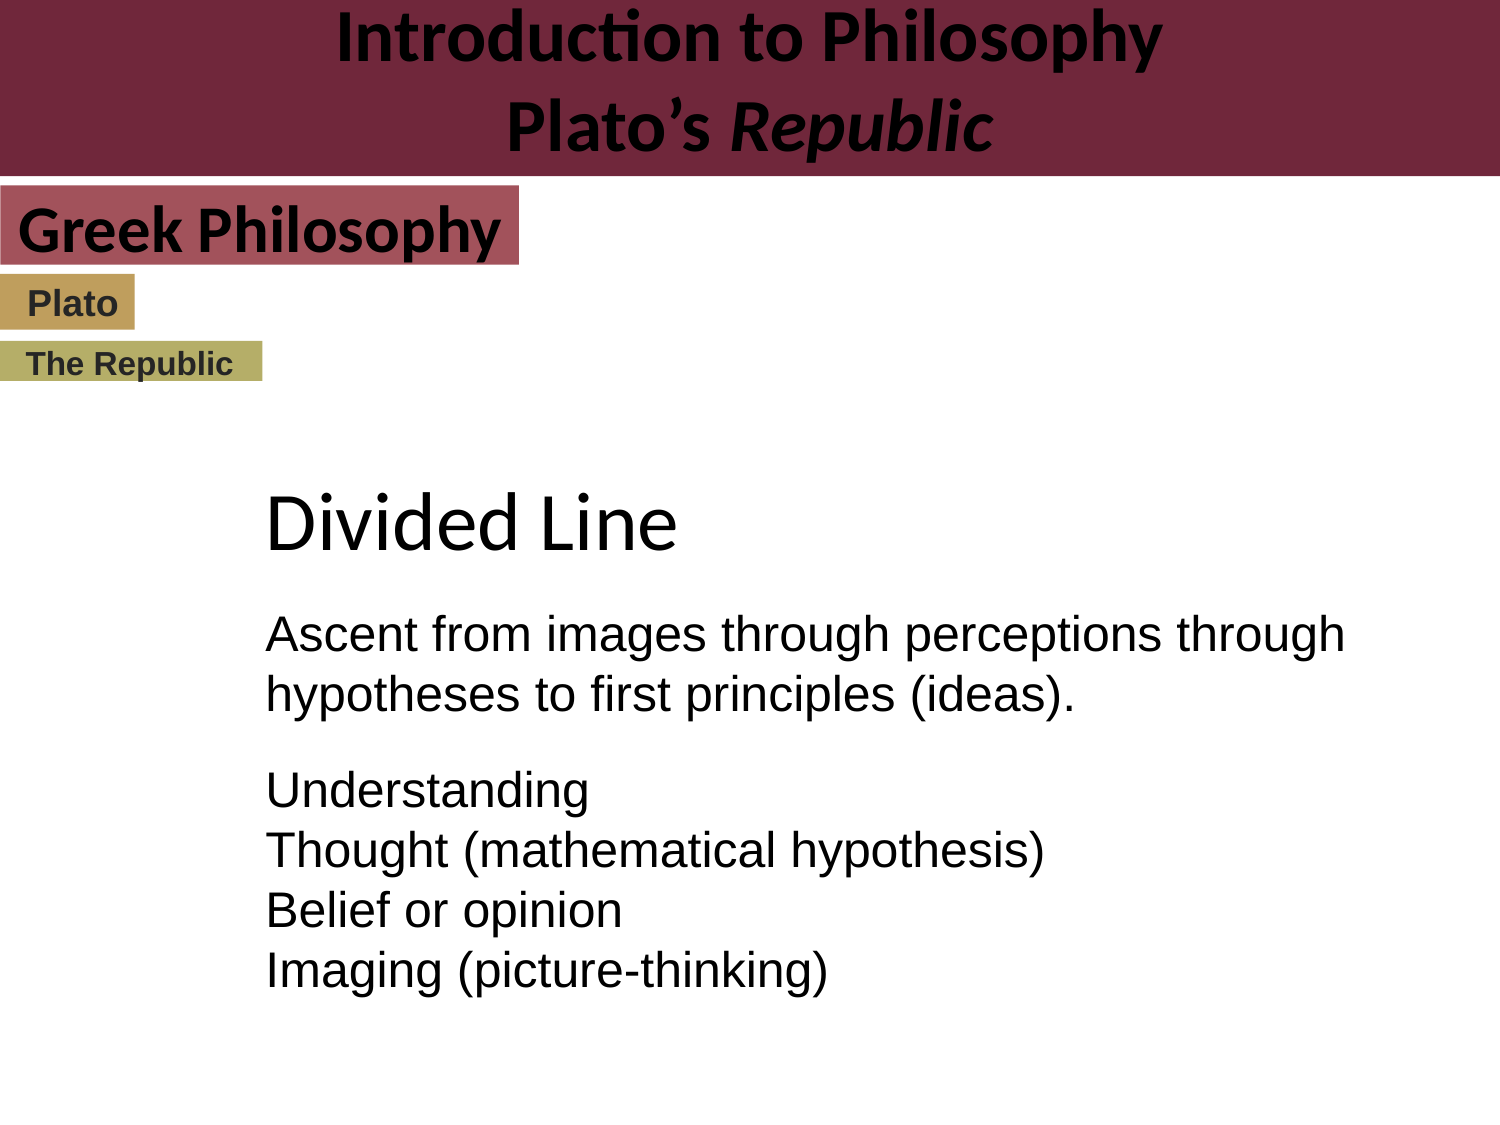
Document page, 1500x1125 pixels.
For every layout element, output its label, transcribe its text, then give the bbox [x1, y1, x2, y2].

text_box Ascent from images through perceptions through hypotheses to first principles (ideas). [250, 593, 1500, 729]
text_box Plato [12, 271, 134, 332]
text_box [250, 340, 263, 382]
text_box [0, 340, 10, 382]
text_box Introduction to Philosophy Plato’s Republic [176, 0, 1324, 174]
text_box Understanding Thought (mathematical hypothesis) Belief or opinion Imaging (picture-thinking) [250, 749, 1098, 1005]
title Divided Line [250, 456, 759, 591]
text_box The Republic [10, 334, 250, 390]
text_box [0, 0, 1500, 177]
text_box [0, 273, 12, 331]
text_box Greek Philosophy [2, 178, 519, 274]
